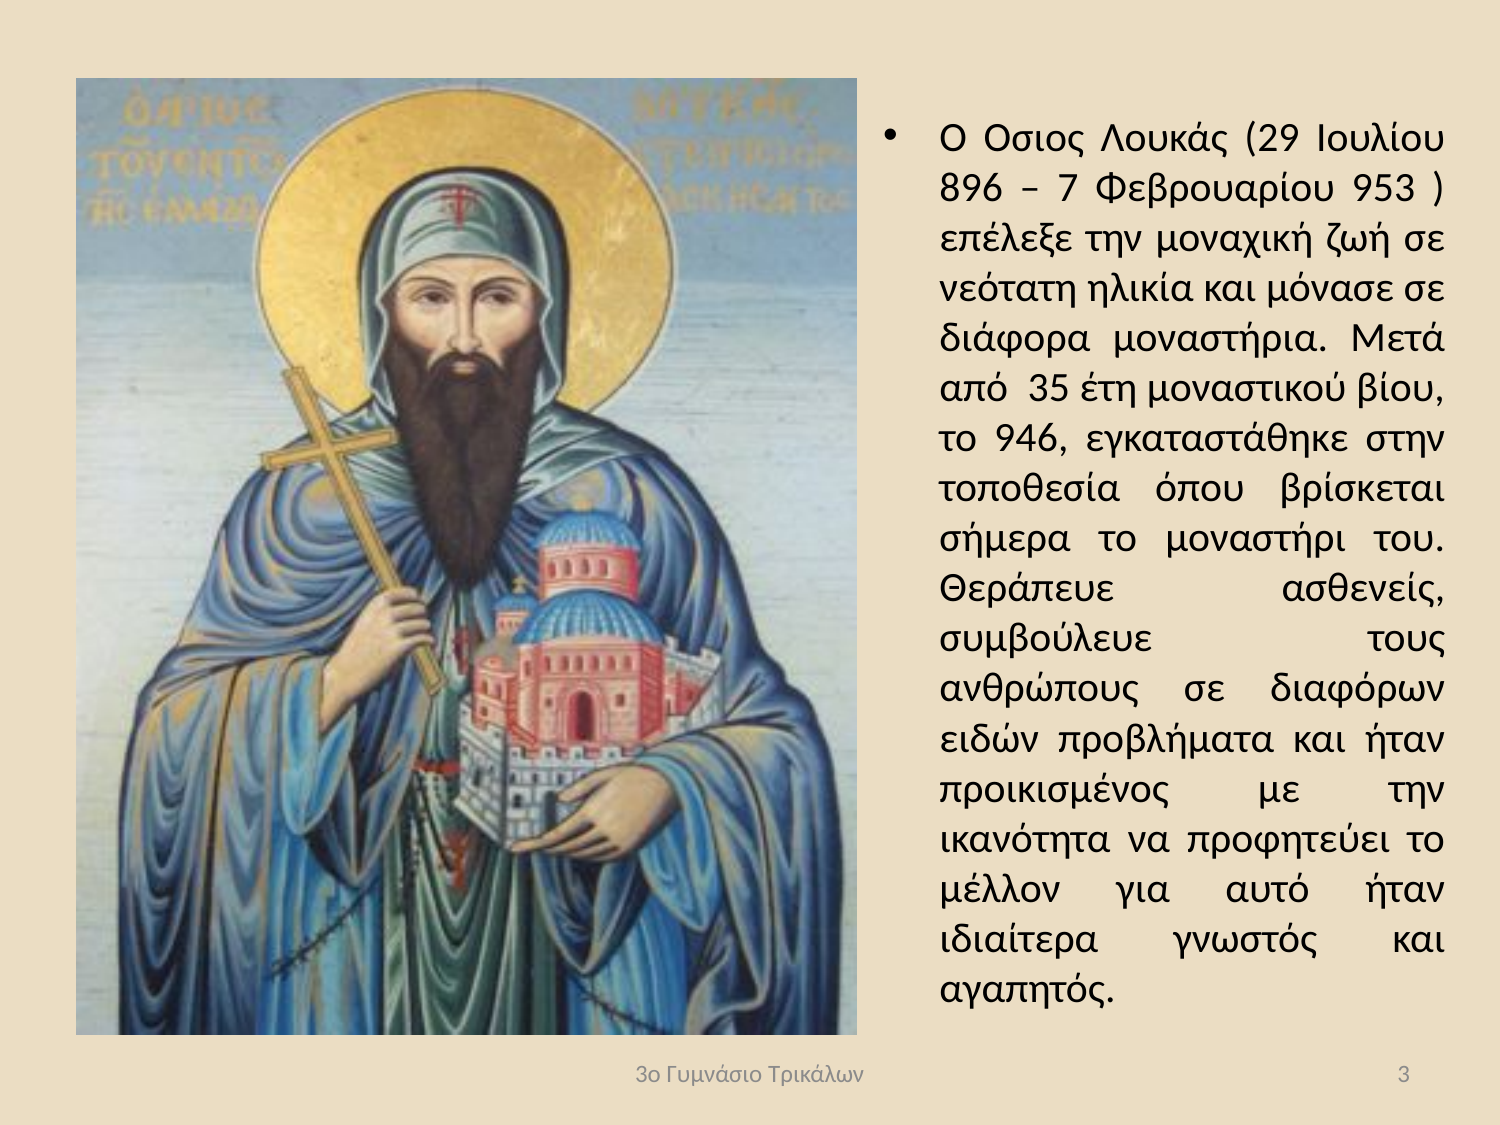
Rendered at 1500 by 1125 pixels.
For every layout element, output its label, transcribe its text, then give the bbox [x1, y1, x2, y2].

list Ο Όσιος Λουκάς (29 Ιουλίου 896 – 7 Φεβρουαρίου 953 ) επέλεξε την μοναχική ζωή σε νεότατη ηλικία και μόνασε σε διάφορα μοναστήρια. Μετά από 35 έτη μοναστικού βίου, το 946, εγκαταστάθηκε στην τοποθεσία όπου βρίσκεται σήμερα το μοναστήρι του. Θεράπευε ασθενείς, συμβούλευε τους ανθρώπους σε διαφόρων ειδών προβλήματα και ήταν προικισμένος με την ικανότητα να προφητεύει το μέλλον για αυτό ήταν ιδιαίτερα γνωστός και αγαπητός. [868, 101, 1461, 1035]
footer 3ο Γυμνάσιο Τρικάλων [512, 1042, 988, 1103]
slide_number 3 [1074, 1042, 1425, 1103]
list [76, 77, 857, 1036]
